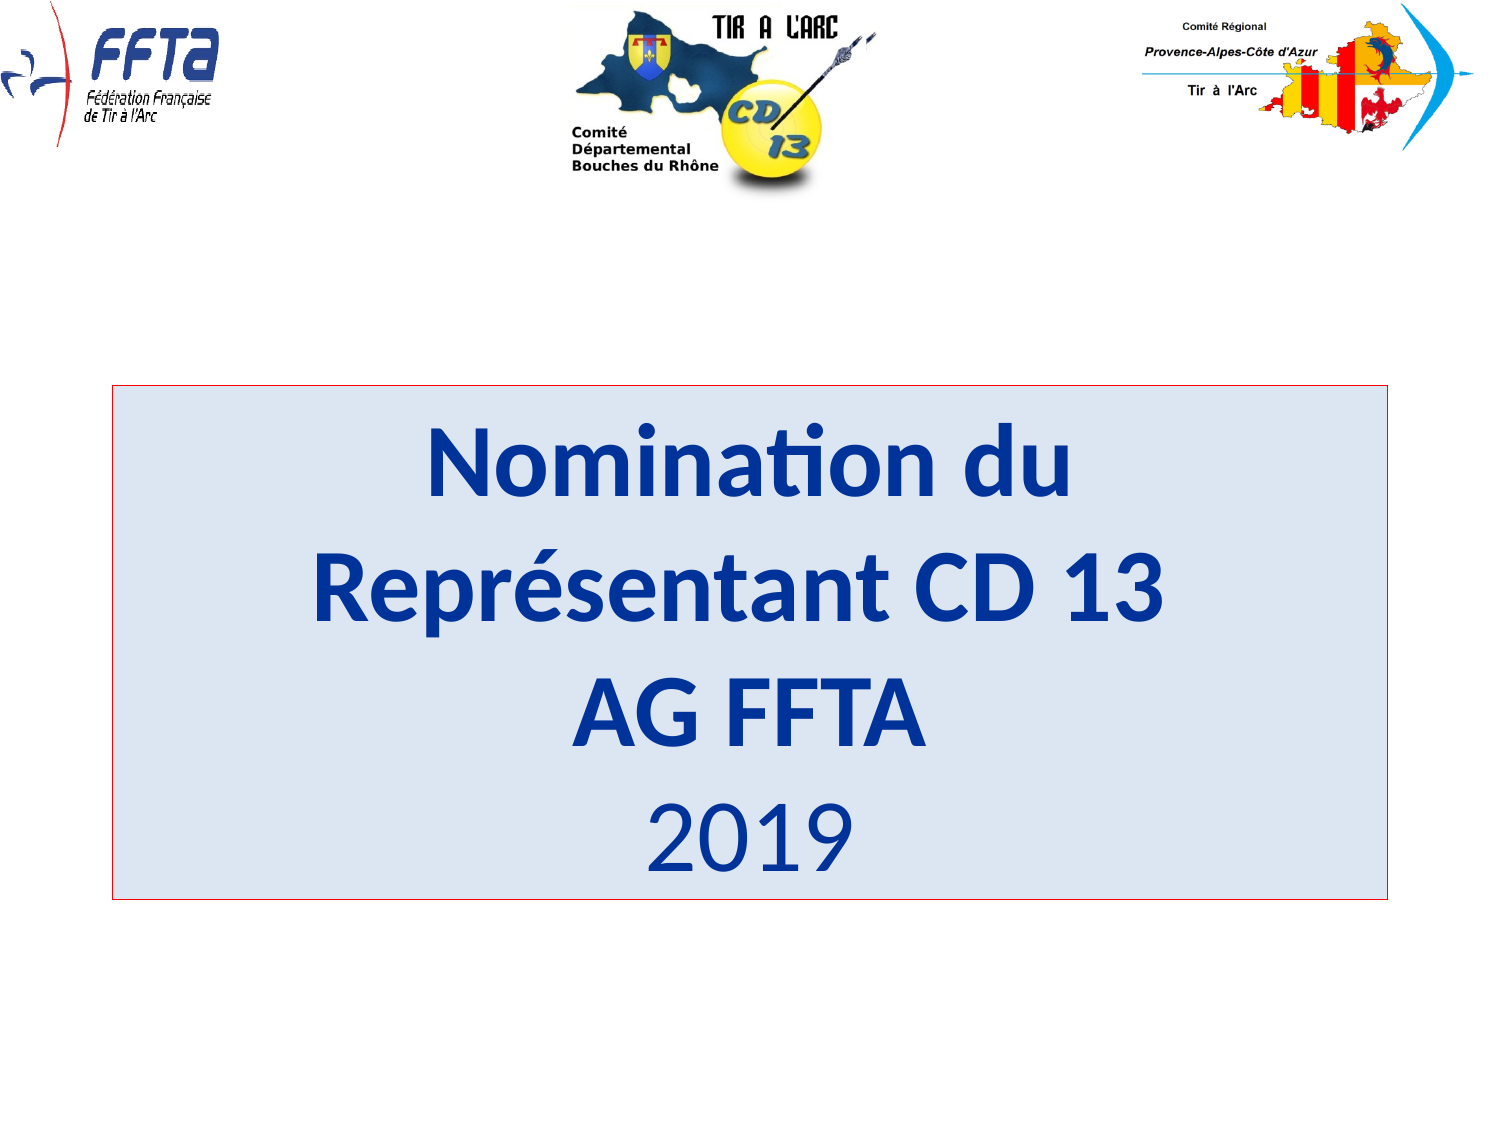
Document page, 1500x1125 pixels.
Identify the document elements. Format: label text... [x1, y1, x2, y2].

picture [0, 0, 219, 149]
text_box Nomination du Représentant CD 13 AG FFTA 2019 [112, 385, 1388, 900]
picture [560, 0, 880, 204]
picture [1138, 0, 1500, 161]
